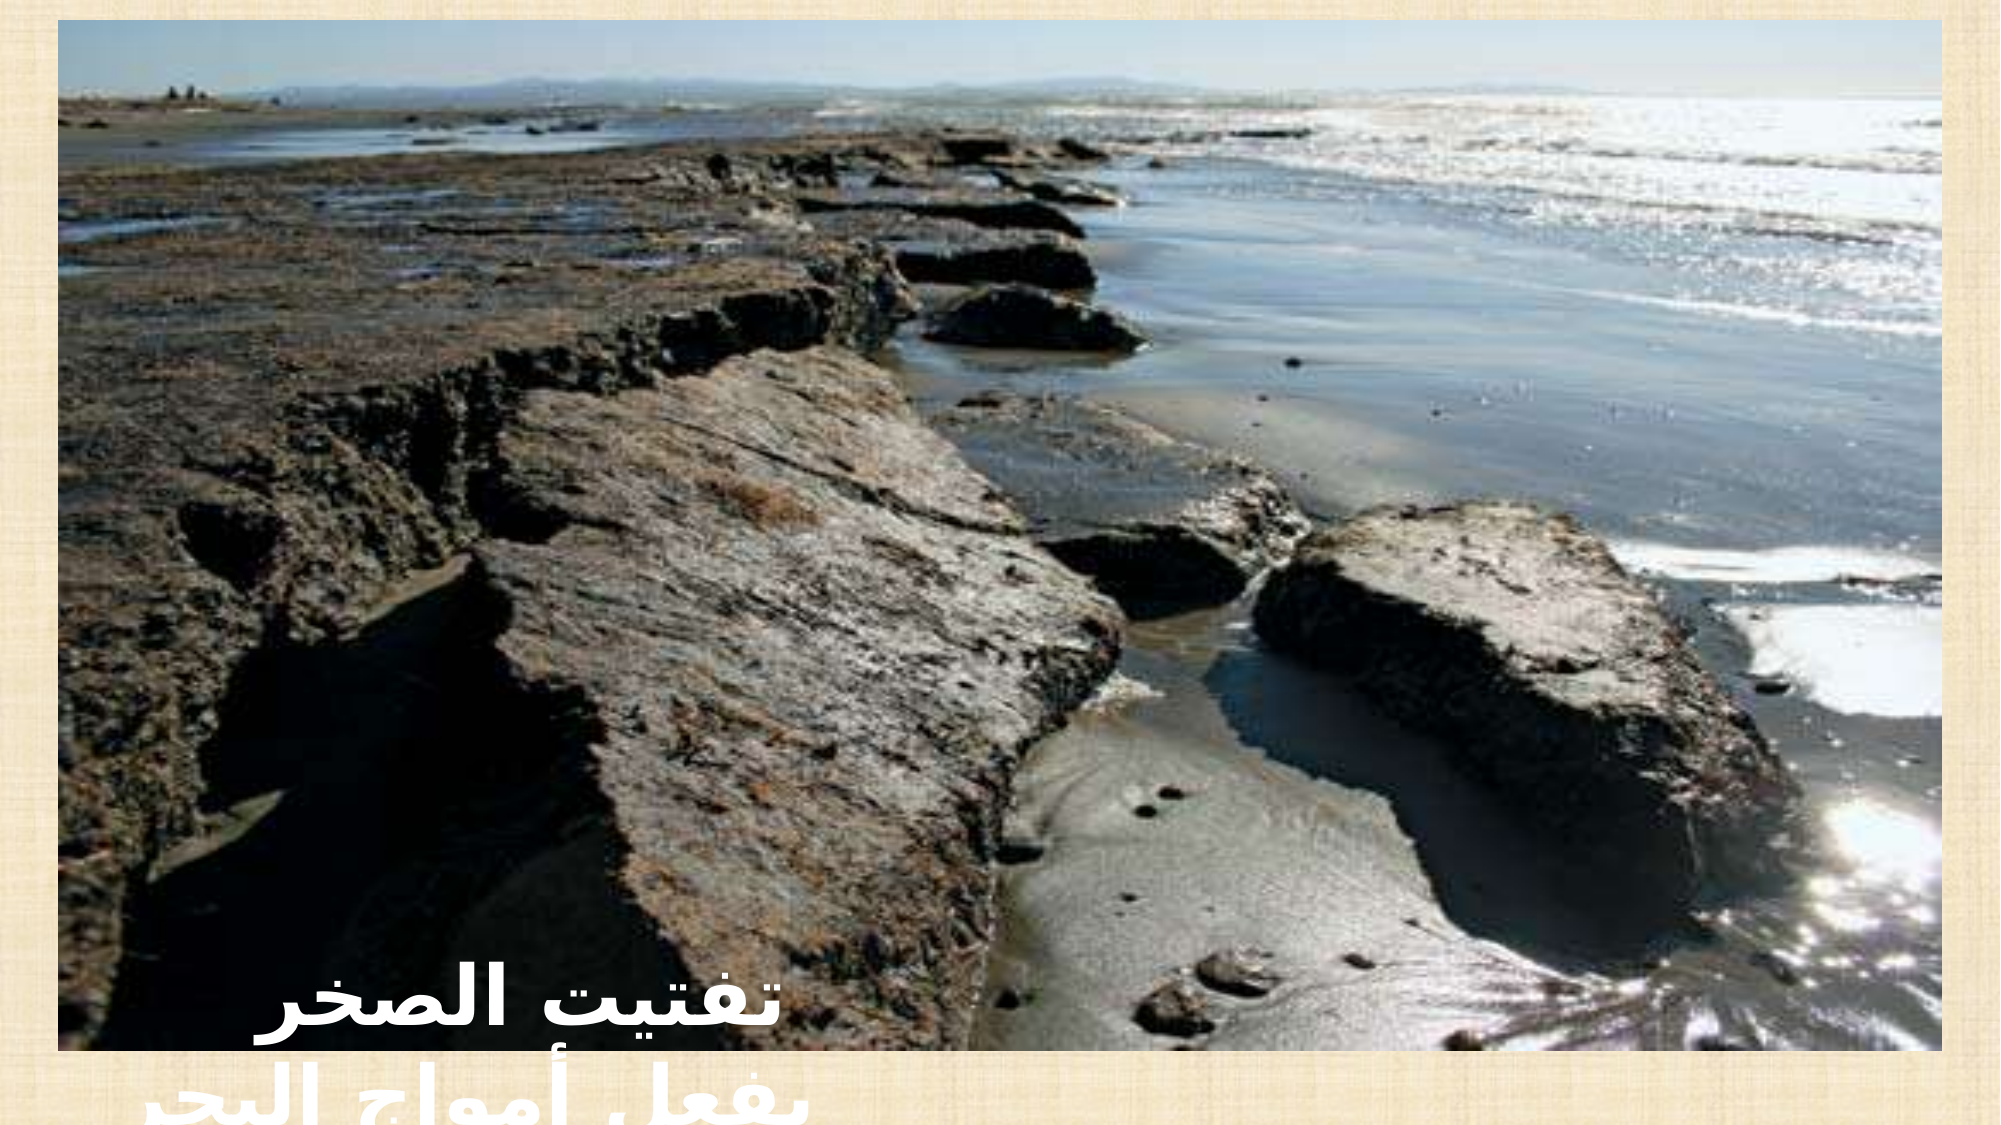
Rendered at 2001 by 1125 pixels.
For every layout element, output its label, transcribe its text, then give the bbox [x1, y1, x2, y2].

text_box تفتيت الصخر بفعل أمواج البحر [58, 1051, 831, 1125]
picture [58, 20, 1942, 1051]
